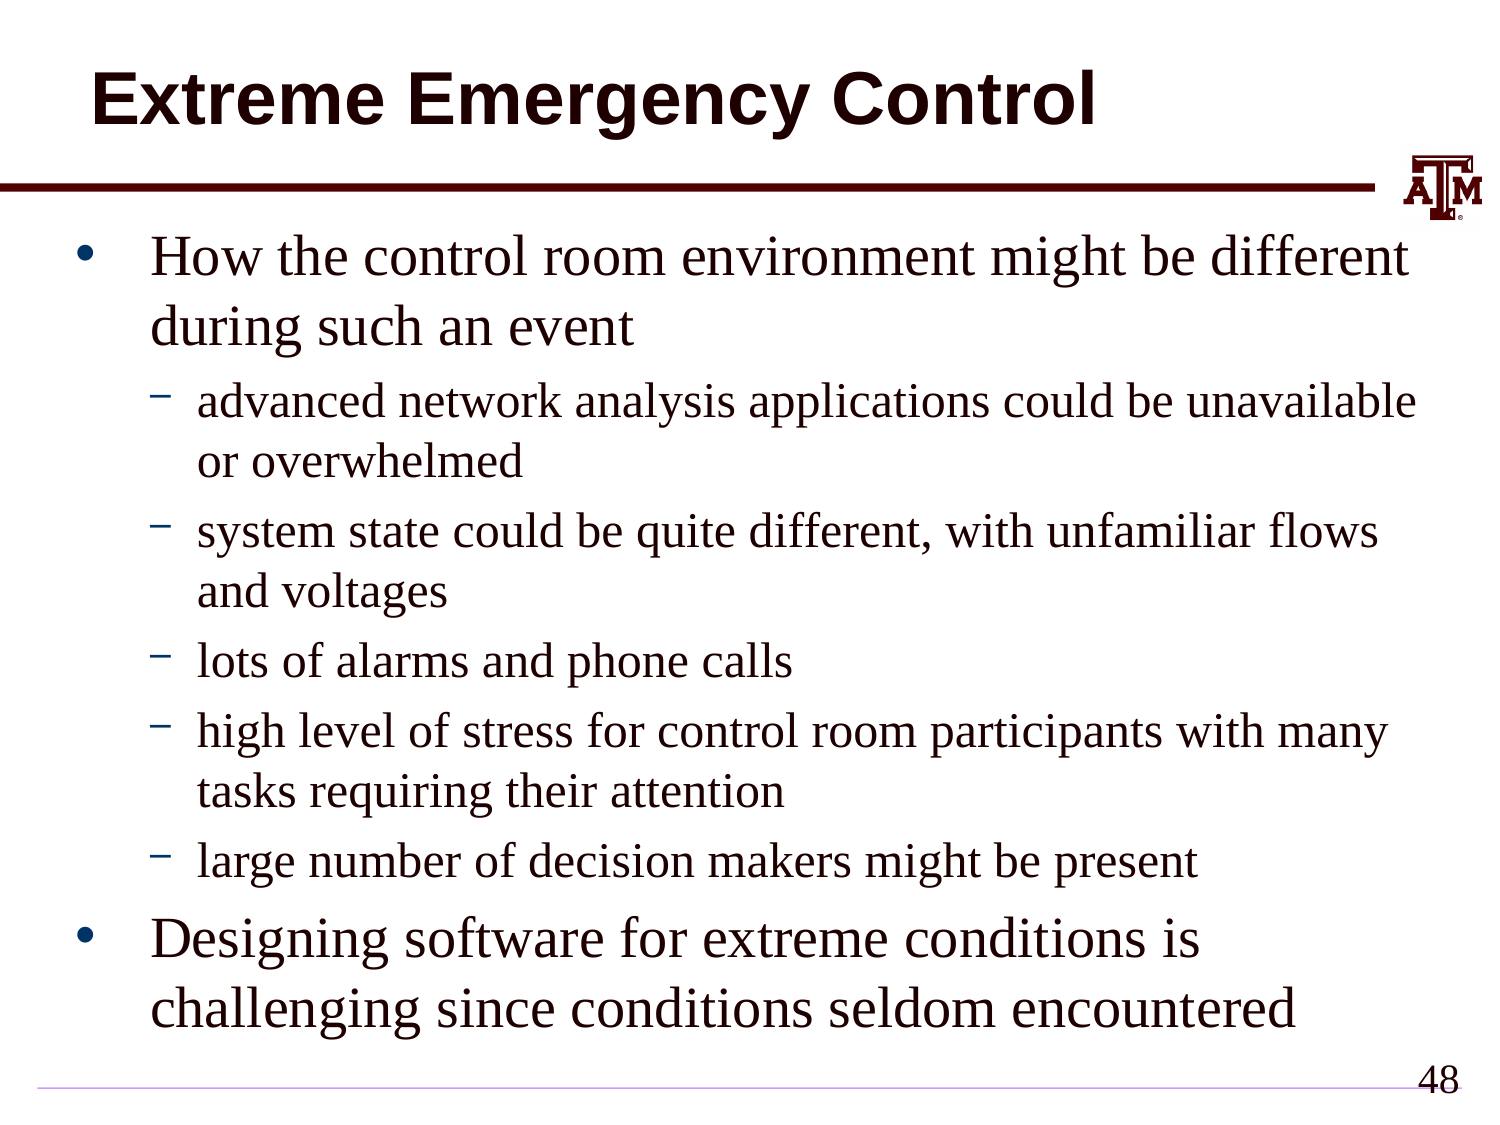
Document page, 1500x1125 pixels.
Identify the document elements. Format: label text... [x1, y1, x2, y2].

title Extreme Emergency Control [74, 12, 1388, 188]
slide_number 48 [1162, 1038, 1476, 1115]
picture [1392, 137, 1493, 238]
list How the control room environment might be different during such an event advanced network analysis applications could be unavailable or overwhelmed system state could be quite different, with unfamiliar flows and voltages lots of alarms and phone calls high level of stress for control room participants with many tasks requiring their attention large number of decision makers might be present Designing software for extreme conditions is challenging since conditions seldom encountered [59, 209, 1438, 1038]
